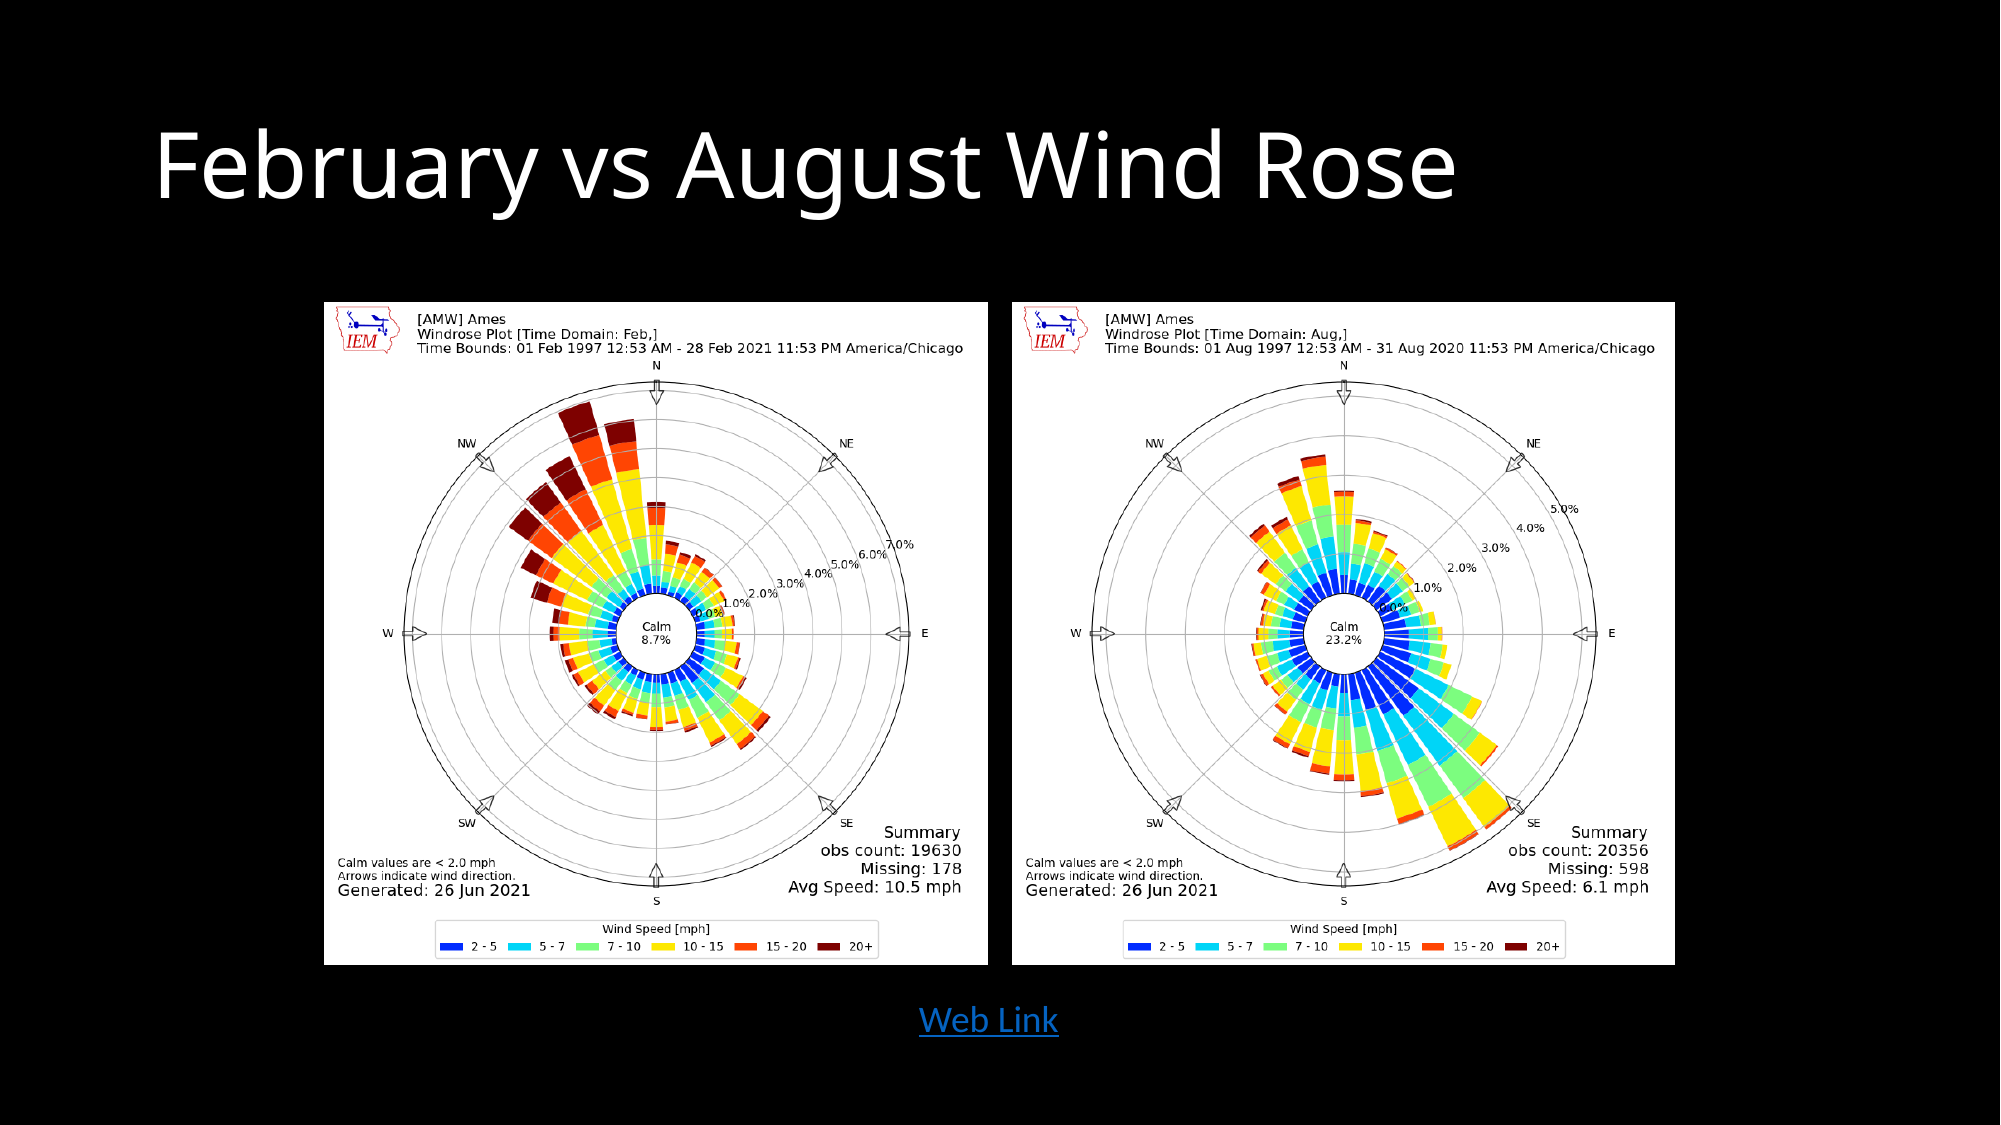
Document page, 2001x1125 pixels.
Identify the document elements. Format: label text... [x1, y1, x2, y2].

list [1012, 302, 1675, 965]
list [324, 302, 988, 965]
text_box Web Link [904, 987, 1074, 1048]
title February vs August Wind Rose [137, 59, 1863, 278]
